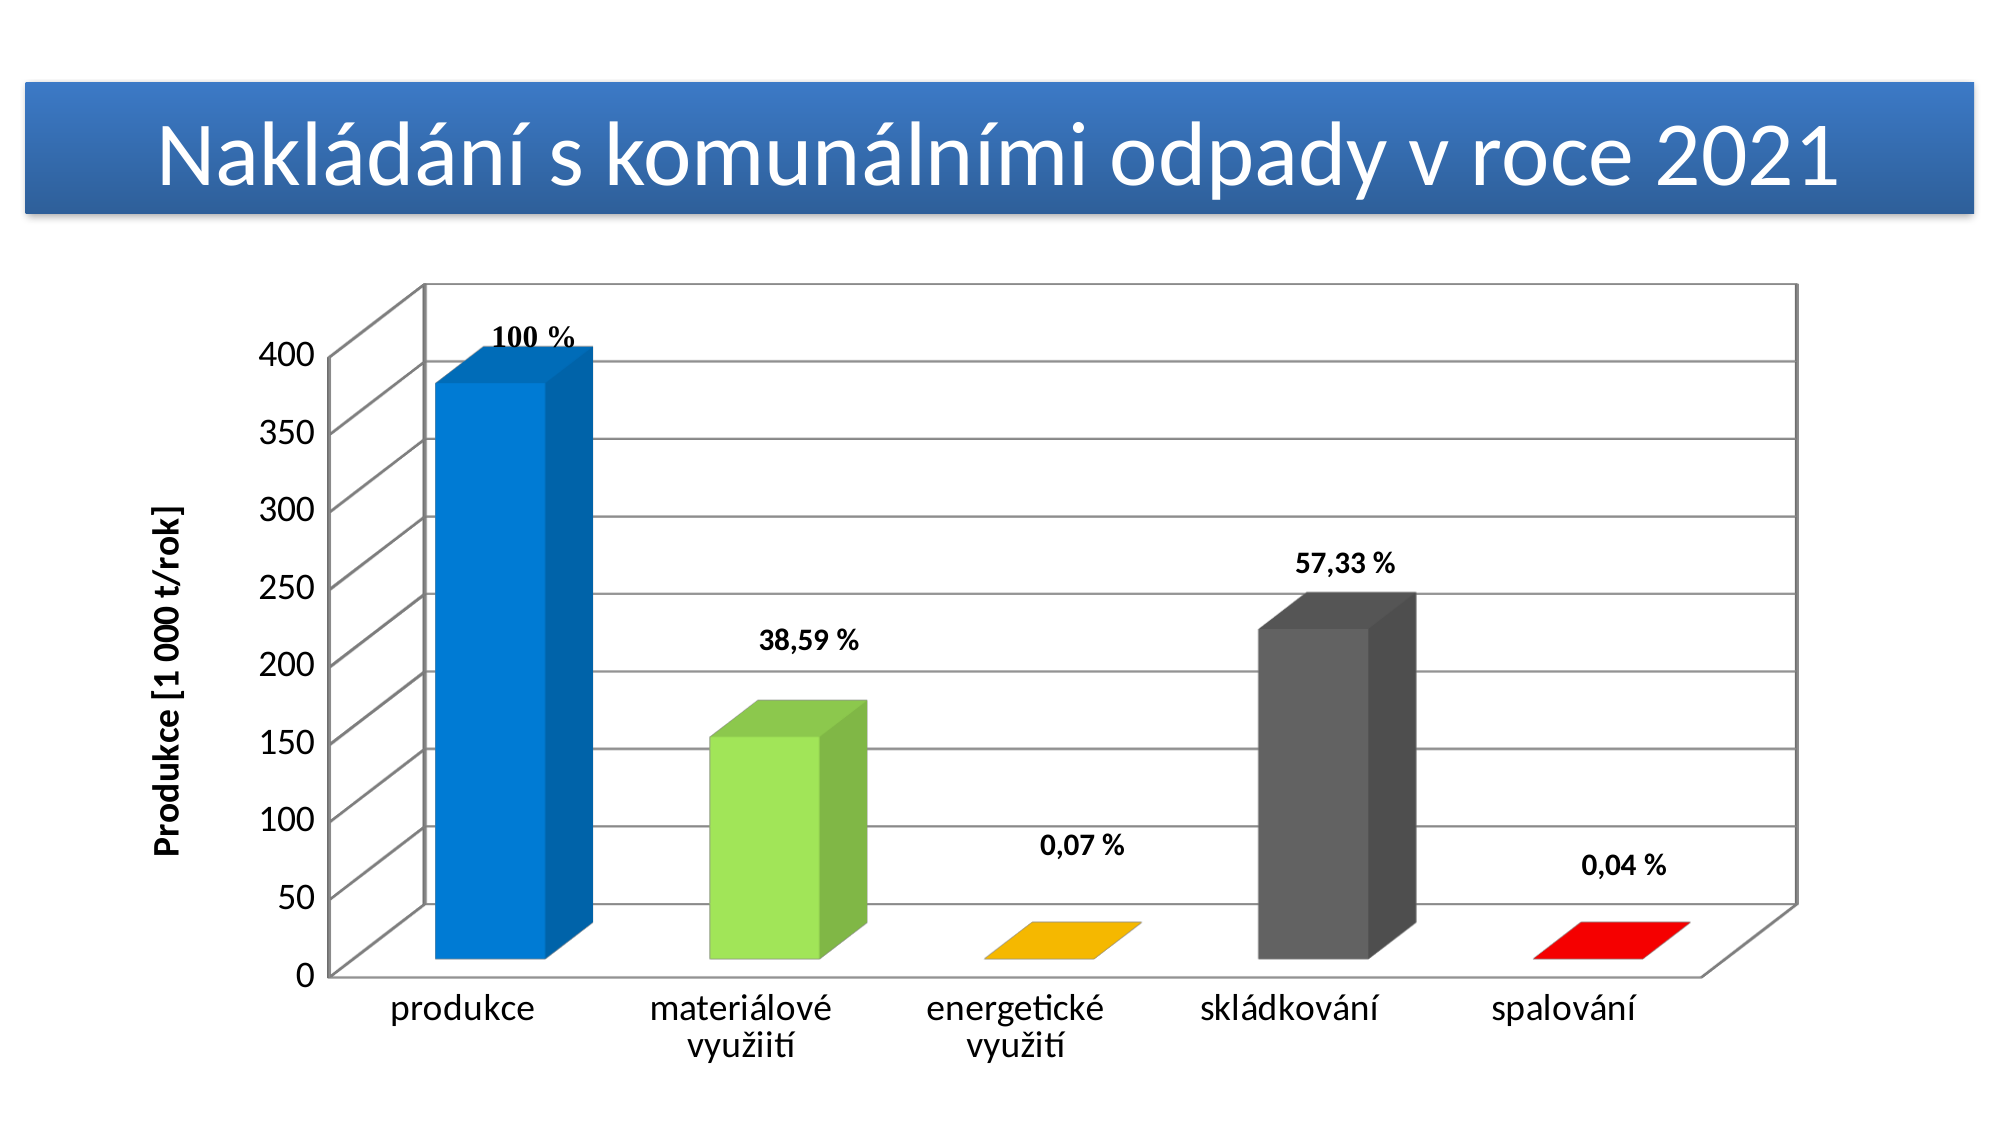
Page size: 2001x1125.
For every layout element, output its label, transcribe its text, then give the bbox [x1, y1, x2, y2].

text_box Nakládání s komunálními odpady v roce 2021 [25, 82, 1975, 214]
chart [120, 266, 1851, 1084]
